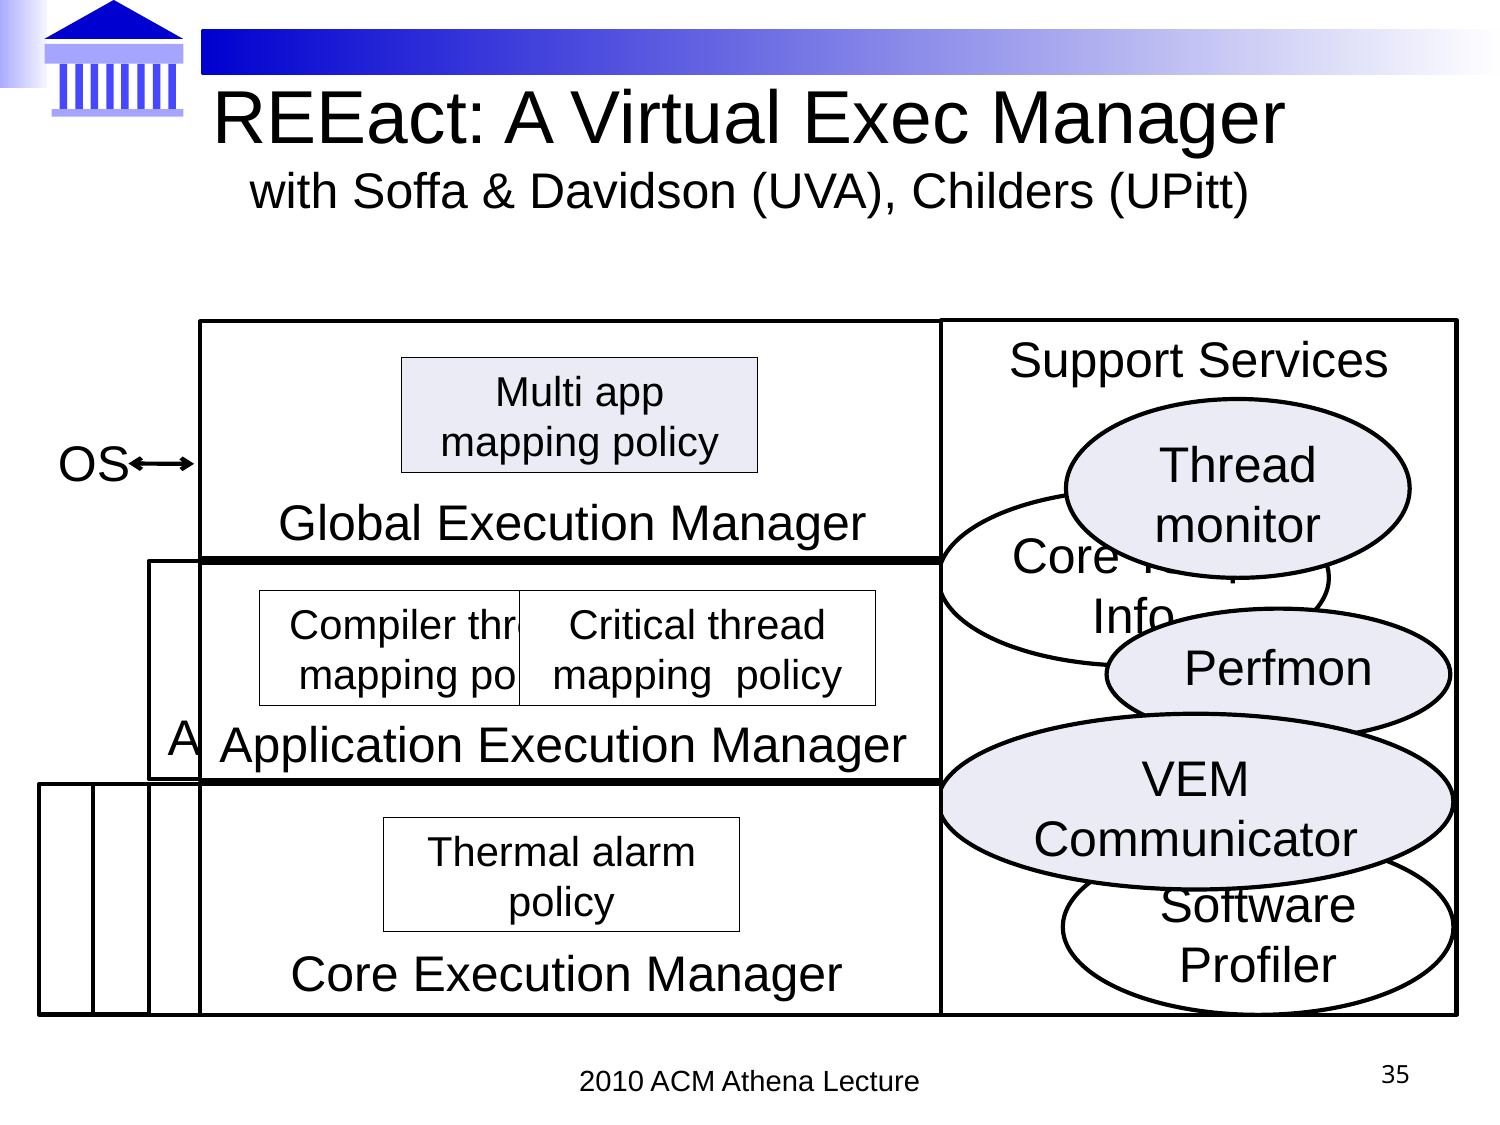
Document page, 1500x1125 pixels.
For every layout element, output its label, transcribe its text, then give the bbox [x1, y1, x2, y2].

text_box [148, 560, 200, 780]
footer 2010 ACM Athena Lecture [512, 1029, 988, 1106]
slide_number 35 [1074, 1024, 1426, 1101]
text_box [200, 784, 942, 1016]
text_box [92, 783, 147, 1015]
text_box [38, 783, 91, 1015]
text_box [200, 562, 942, 781]
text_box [148, 784, 197, 1016]
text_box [941, 319, 1457, 1016]
title REEact: A Virtual Exec Manager with Soffa & Davidson (UVA), Childers (UPitt) [74, 74, 1426, 213]
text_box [28, 321, 942, 559]
